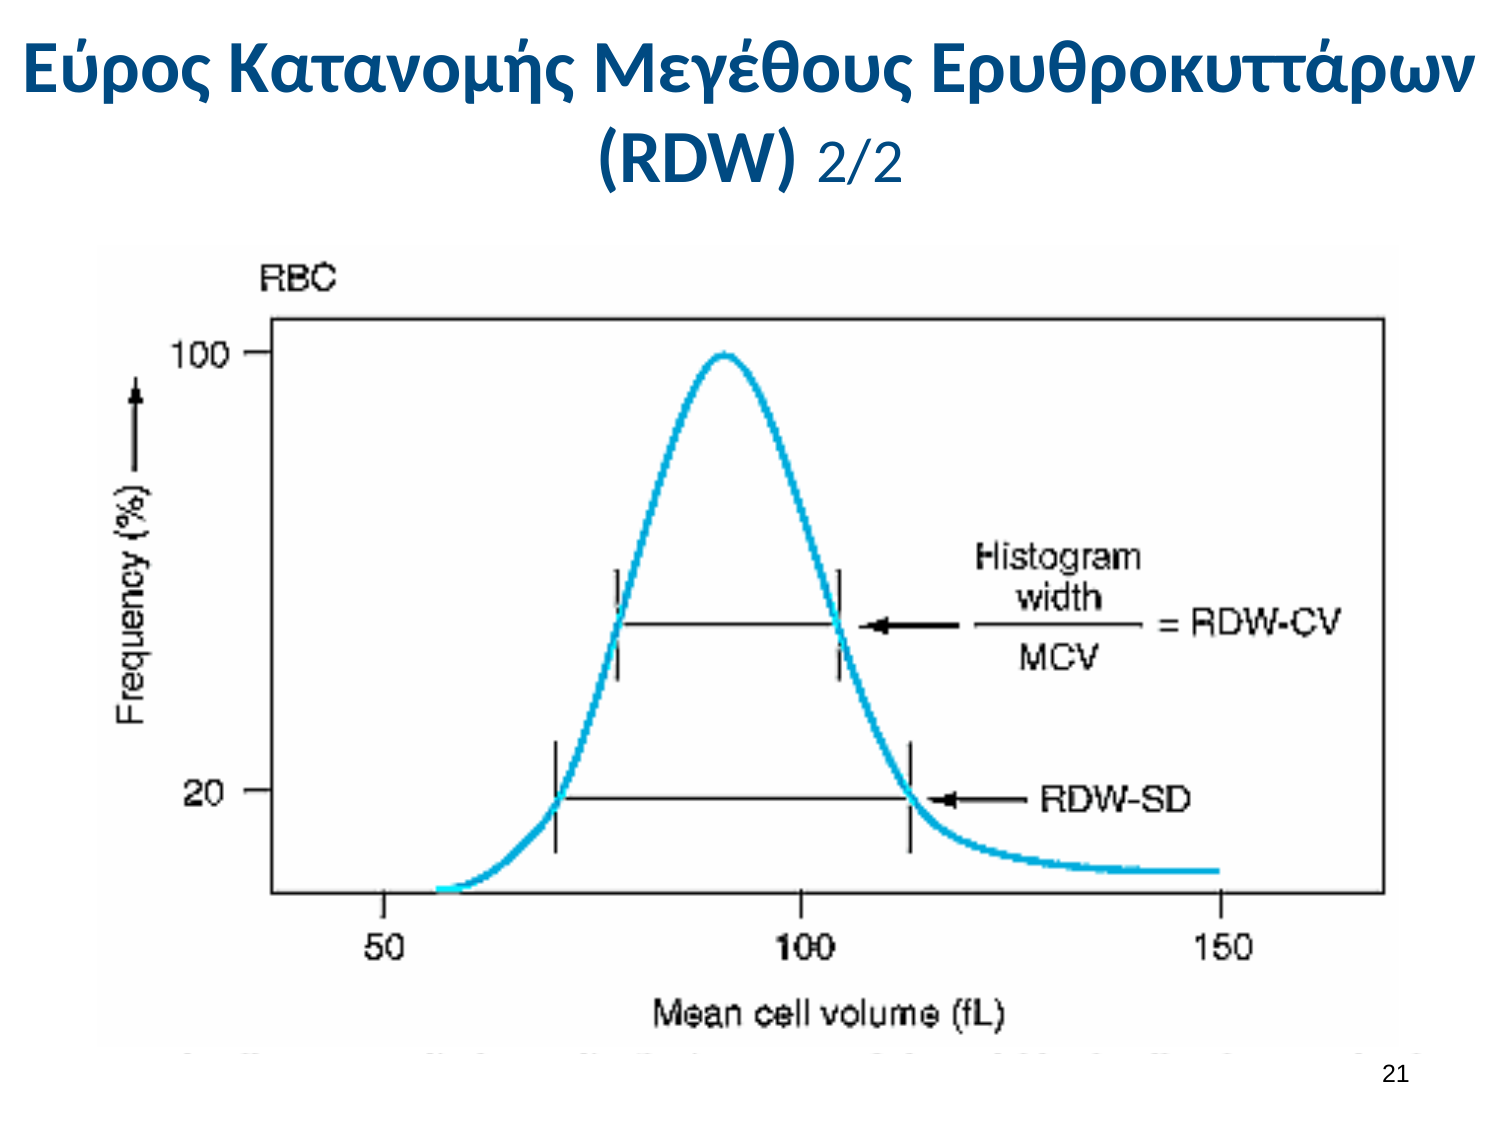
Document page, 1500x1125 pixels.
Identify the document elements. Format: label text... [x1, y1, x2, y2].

slide_number 20 [1074, 1063, 1425, 1103]
title Εύρος Kατανομής Mεγέθους Eρυθροκυττάρων (RDW) 2/2 [0, 19, 1500, 197]
picture [88, 243, 1440, 1054]
